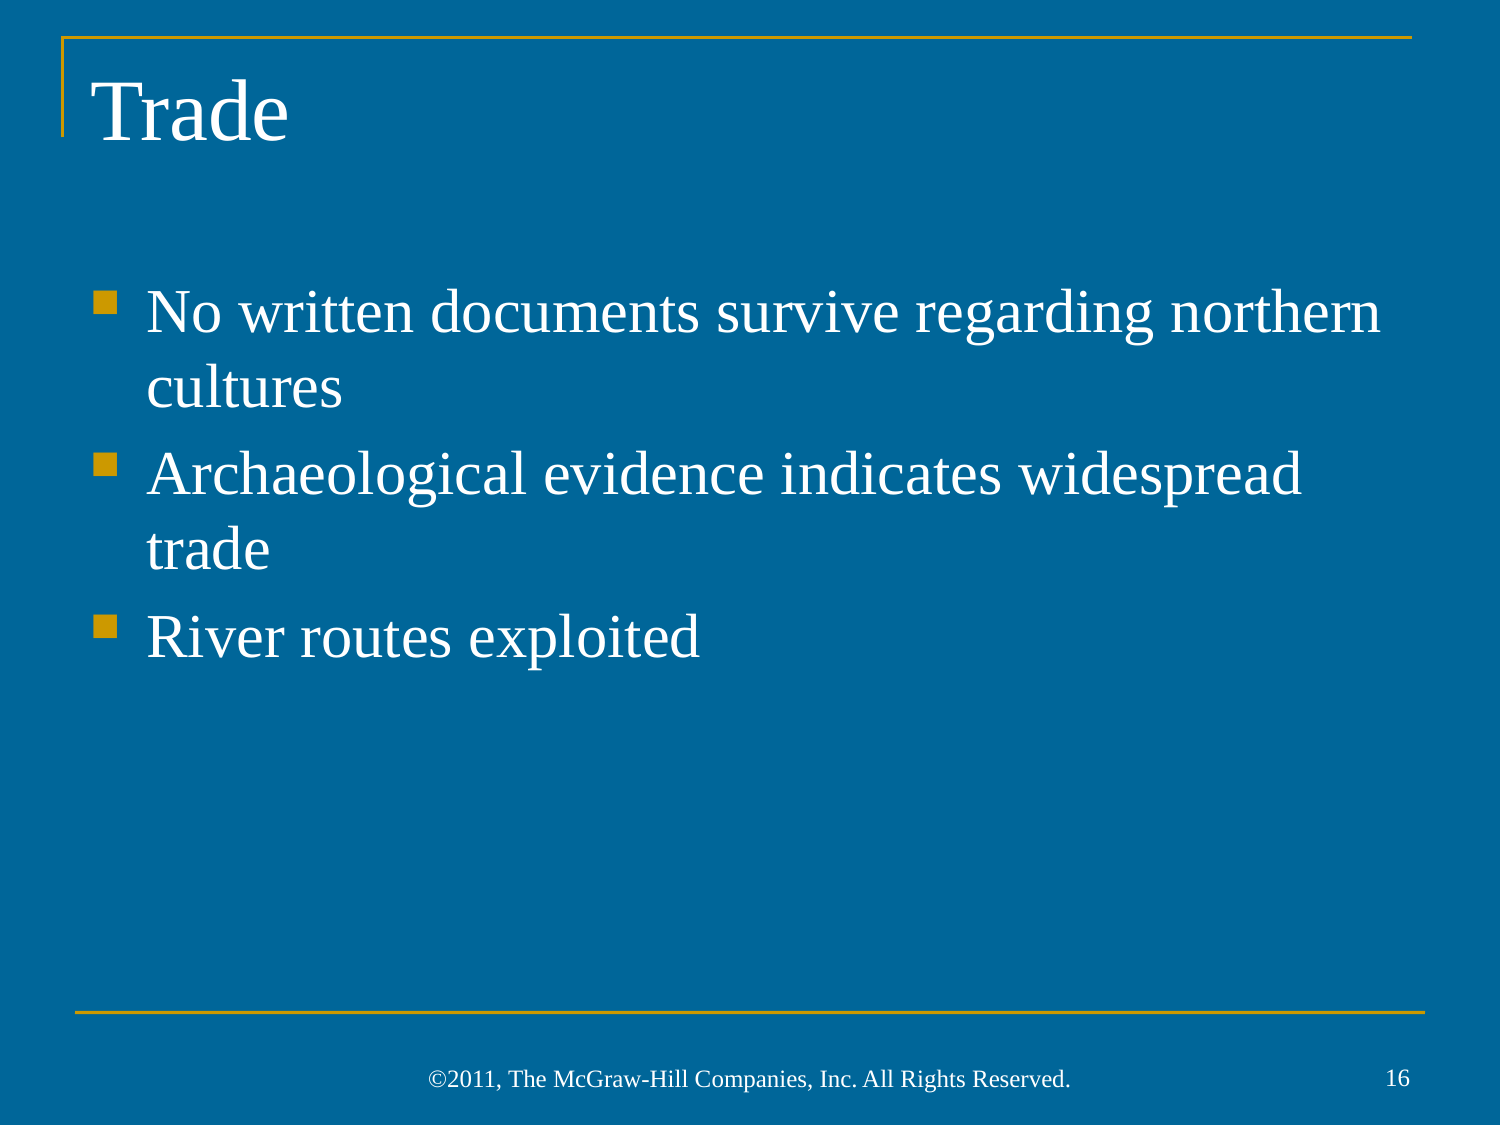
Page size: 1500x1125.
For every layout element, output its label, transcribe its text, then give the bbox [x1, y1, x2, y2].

slide_number 16 [1074, 1023, 1426, 1100]
title Trade [74, 45, 1426, 233]
list No written documents survive regarding northern cultures Archaeological evidence indicates widespread trade River routes exploited [74, 262, 1426, 1006]
footer ©2011, The McGraw-Hill Companies, Inc. All Rights Reserved. [324, 1024, 1176, 1101]
